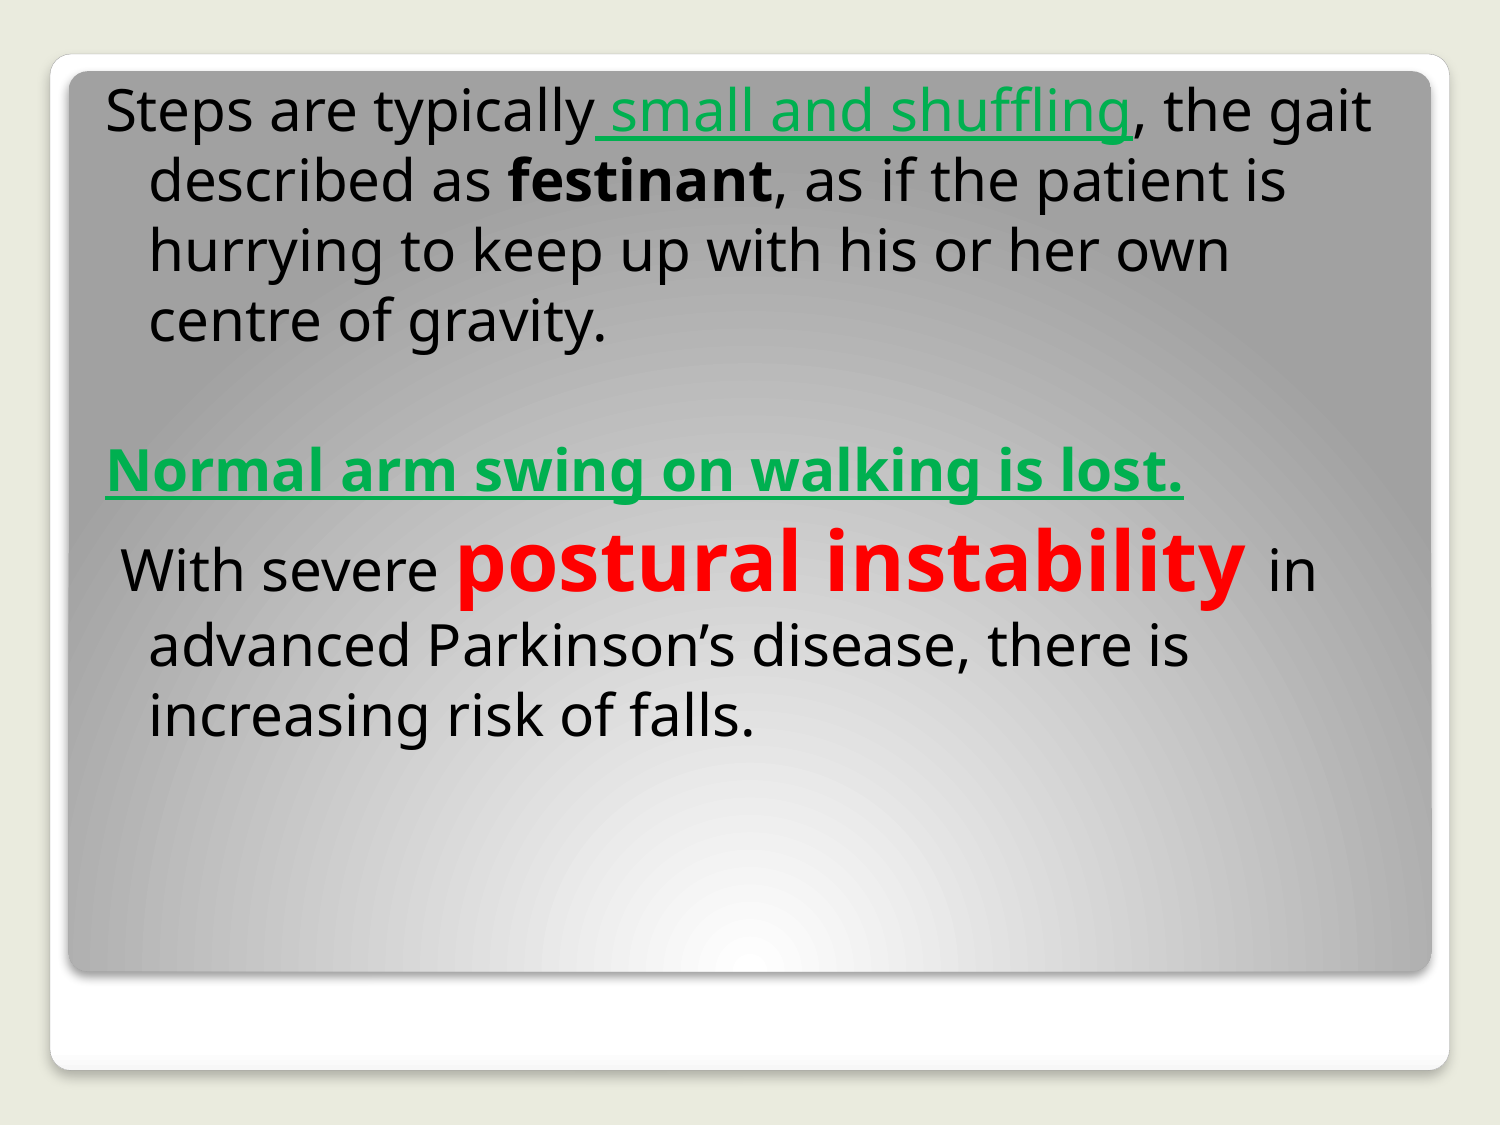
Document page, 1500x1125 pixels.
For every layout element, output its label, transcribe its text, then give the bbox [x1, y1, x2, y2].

list Steps are typically small and shuffling, the gait described as festinant, as if the patient is hurrying to keep up with his or her own centre of gravity. Normal arm swing on walking is lost. With severe postural instability in advanced Parkinson’s disease, there is increasing risk of falls. [75, 58, 1425, 1005]
